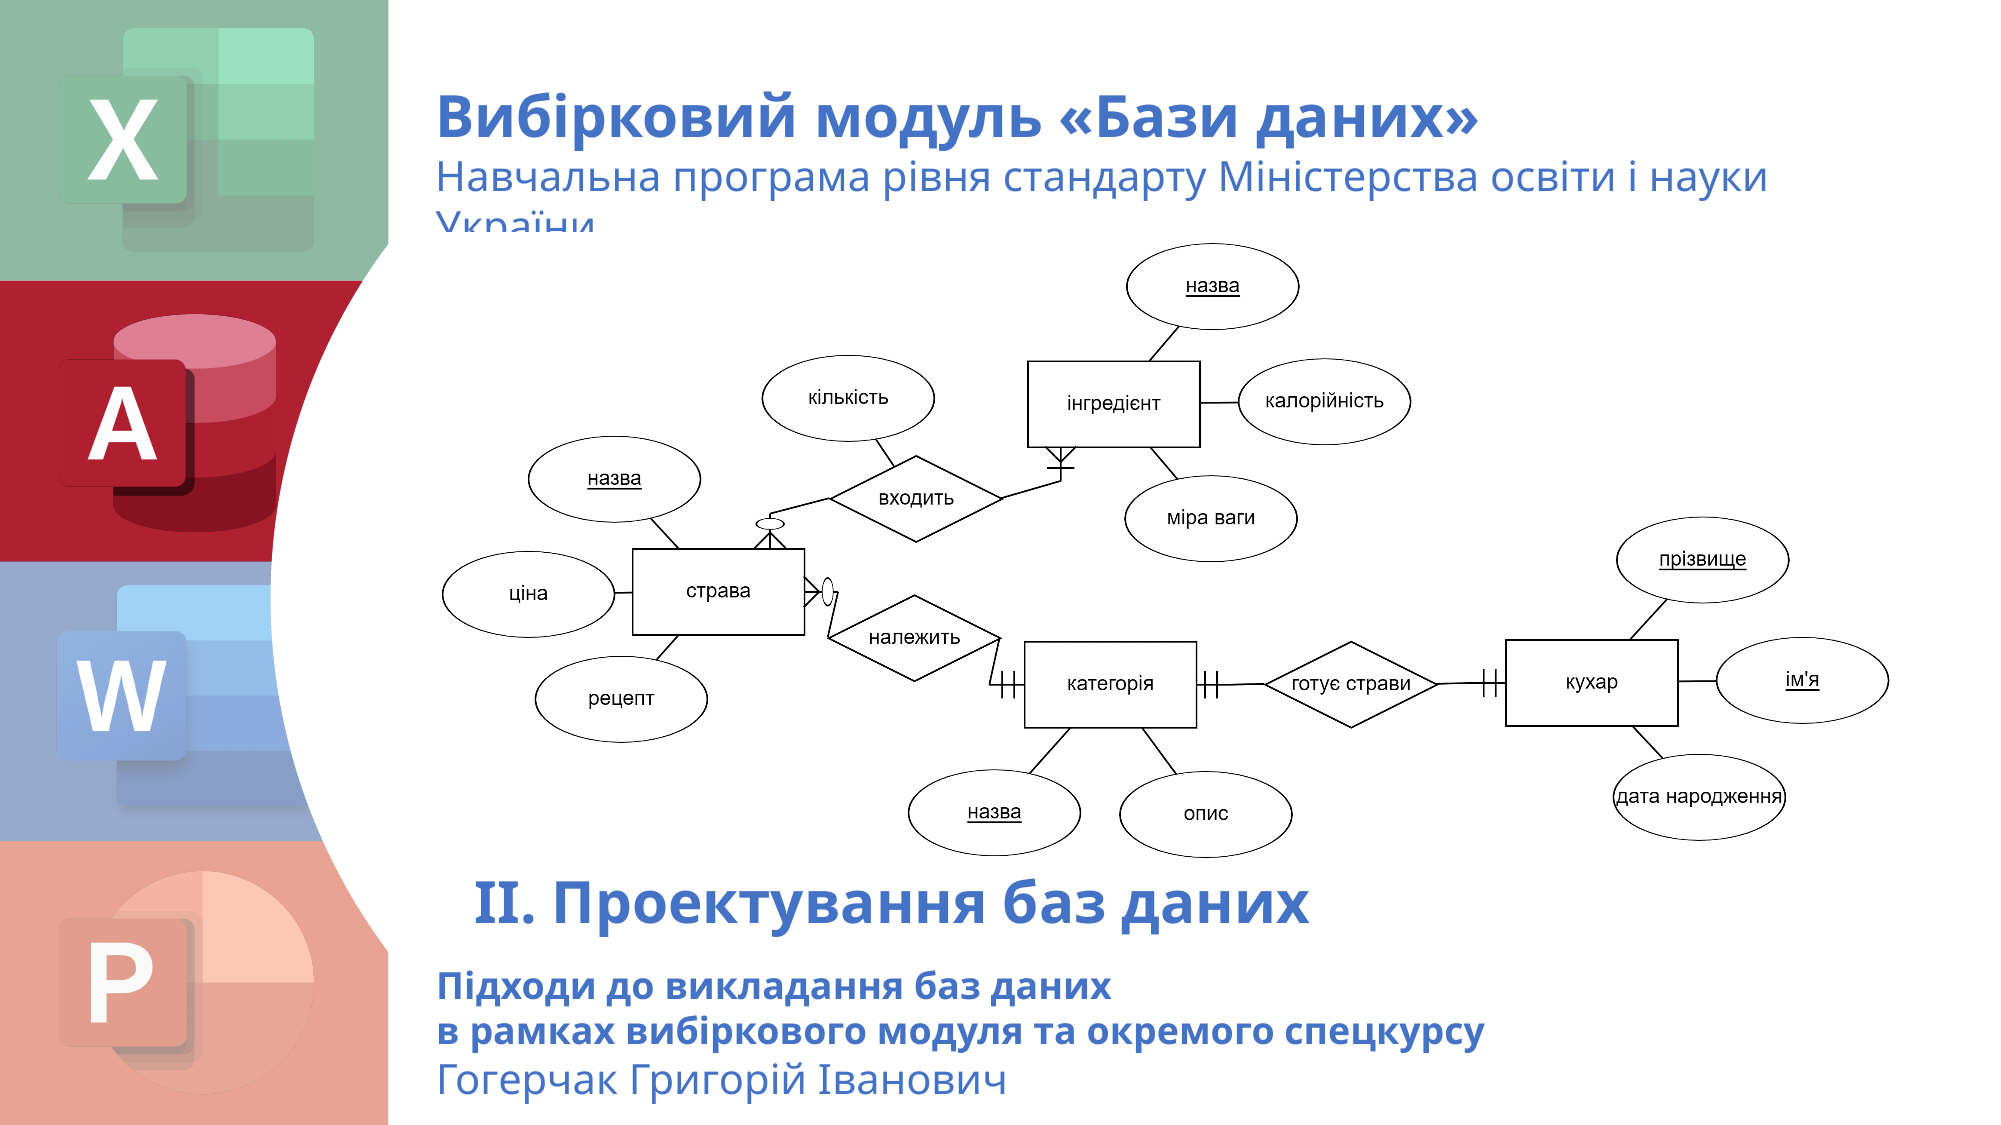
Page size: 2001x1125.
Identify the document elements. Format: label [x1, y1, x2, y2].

text_box [0, 562, 270, 842]
text_box [0, 0, 270, 280]
picture [431, 232, 1900, 871]
text_box [0, 842, 270, 1125]
text_box [0, 280, 270, 562]
text_box [270, 0, 2000, 1125]
